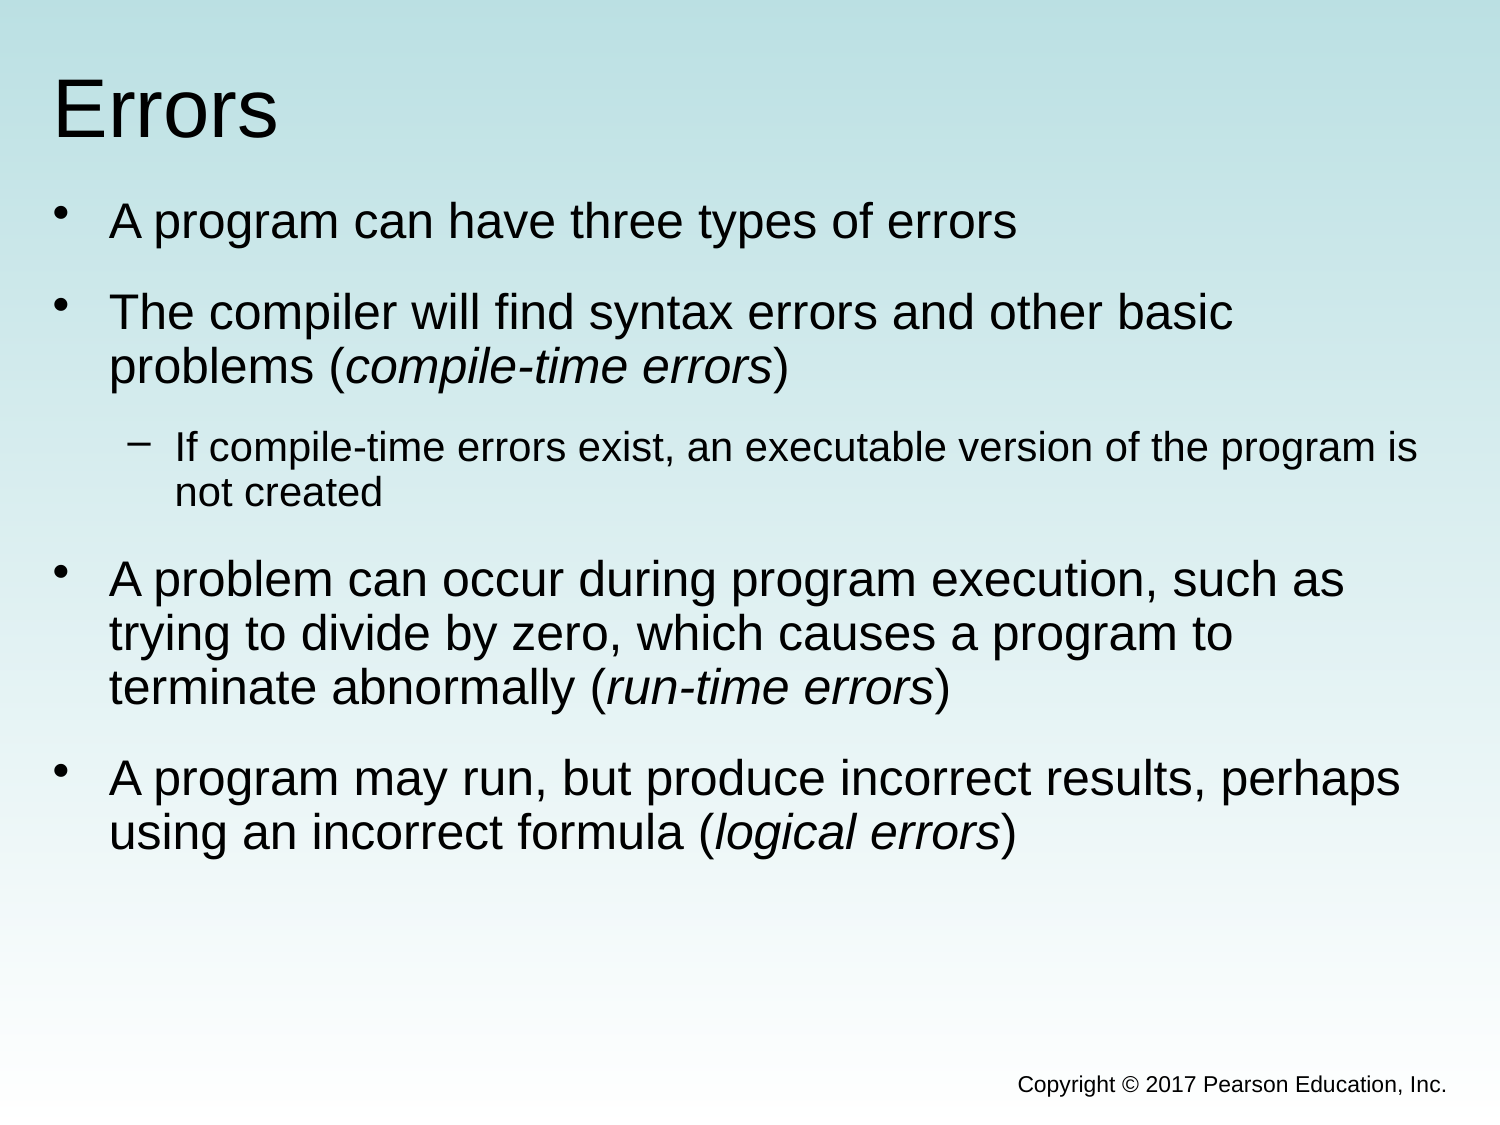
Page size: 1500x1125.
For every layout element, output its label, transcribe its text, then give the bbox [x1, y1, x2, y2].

title Errors [37, 45, 1463, 163]
footer Copyright © 2017 Pearson Education, Inc. [549, 1062, 1463, 1114]
list A program can have three types of errors The compiler will find syntax errors and other basic problems (compile-time errors) If compile-time errors exist, an executable version of the program is not created A problem can occur during program execution, such as trying to divide by zero, which causes a program to terminate abnormally (run-time errors) A program may run, but produce incorrect results, perhaps using an incorrect formula (logical errors) [37, 187, 1438, 950]
